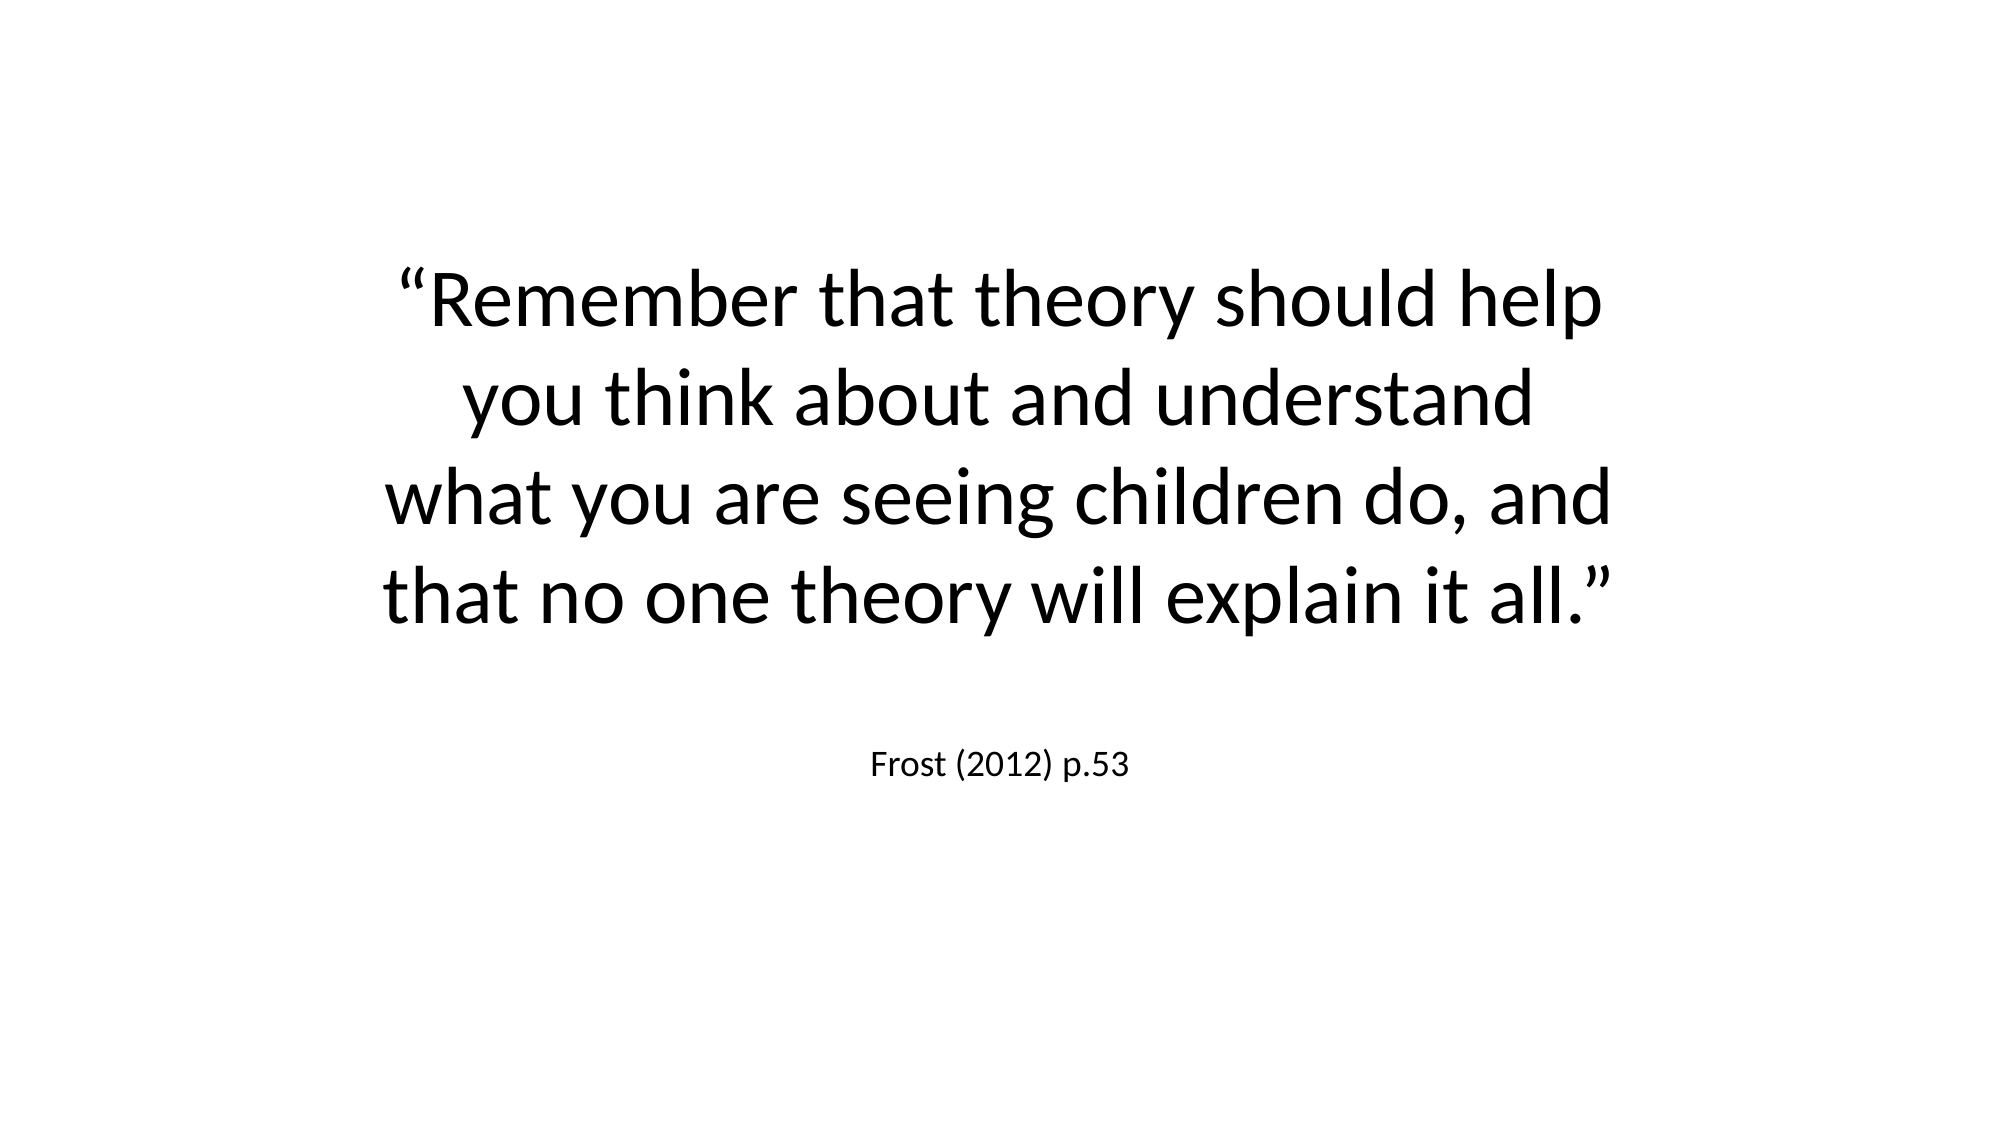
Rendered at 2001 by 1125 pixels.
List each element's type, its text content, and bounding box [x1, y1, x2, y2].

title “Remember that theory should help you think about and understand what you are seeing children do, and that no one theory will explain it all.” Frost (2012) p.53 [362, 214, 1638, 814]
